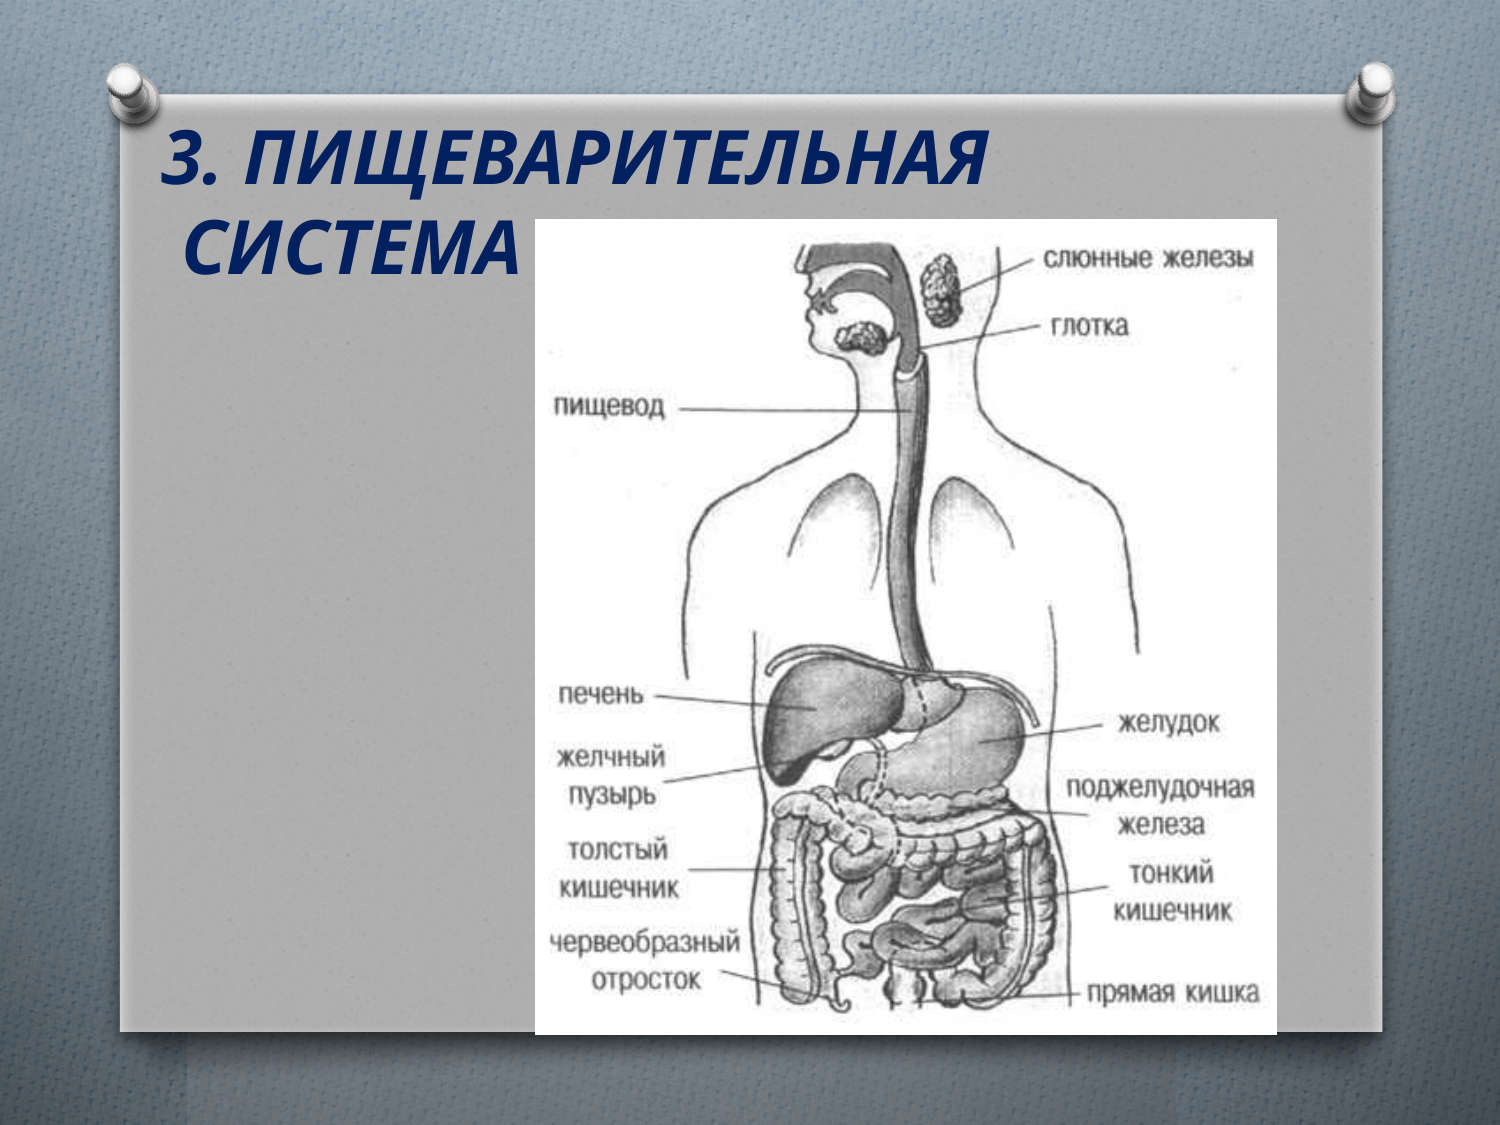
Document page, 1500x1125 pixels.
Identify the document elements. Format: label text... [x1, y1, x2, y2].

picture [535, 219, 1277, 1036]
text_box 3. ПИЩЕВАРИТЕЛЬНАЯ СИСТЕМА [146, 101, 1006, 297]
picture [75, 29, 198, 147]
picture [1317, 35, 1439, 156]
